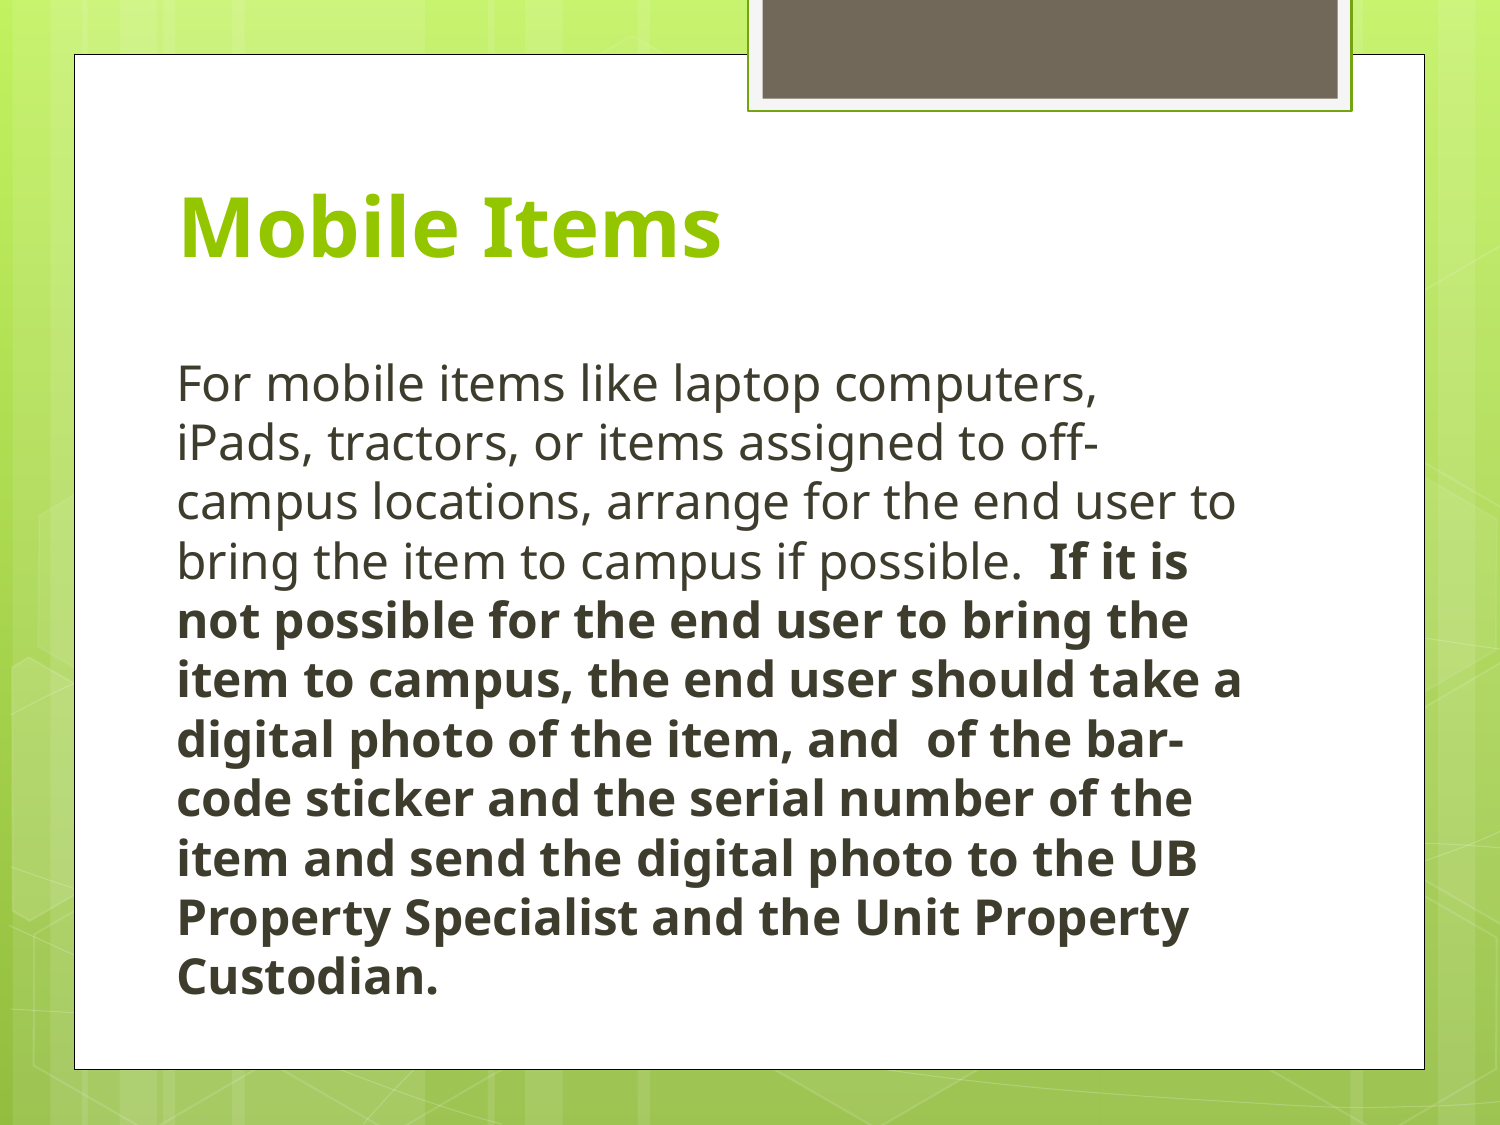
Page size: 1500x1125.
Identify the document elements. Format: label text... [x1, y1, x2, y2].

title Mobile Items [162, 125, 1315, 282]
list For mobile items like laptop computers, iPads, tractors, or items assigned to off-campus locations, arrange for the end user to bring the item to campus if possible. If it is not possible for the end user to bring the item to campus, the end user should take a digital photo of the item, and of the bar-code sticker and the serial number of the item and send the digital photo to the UB Property Specialist and the Unit Property Custodian. [150, 275, 1262, 1013]
